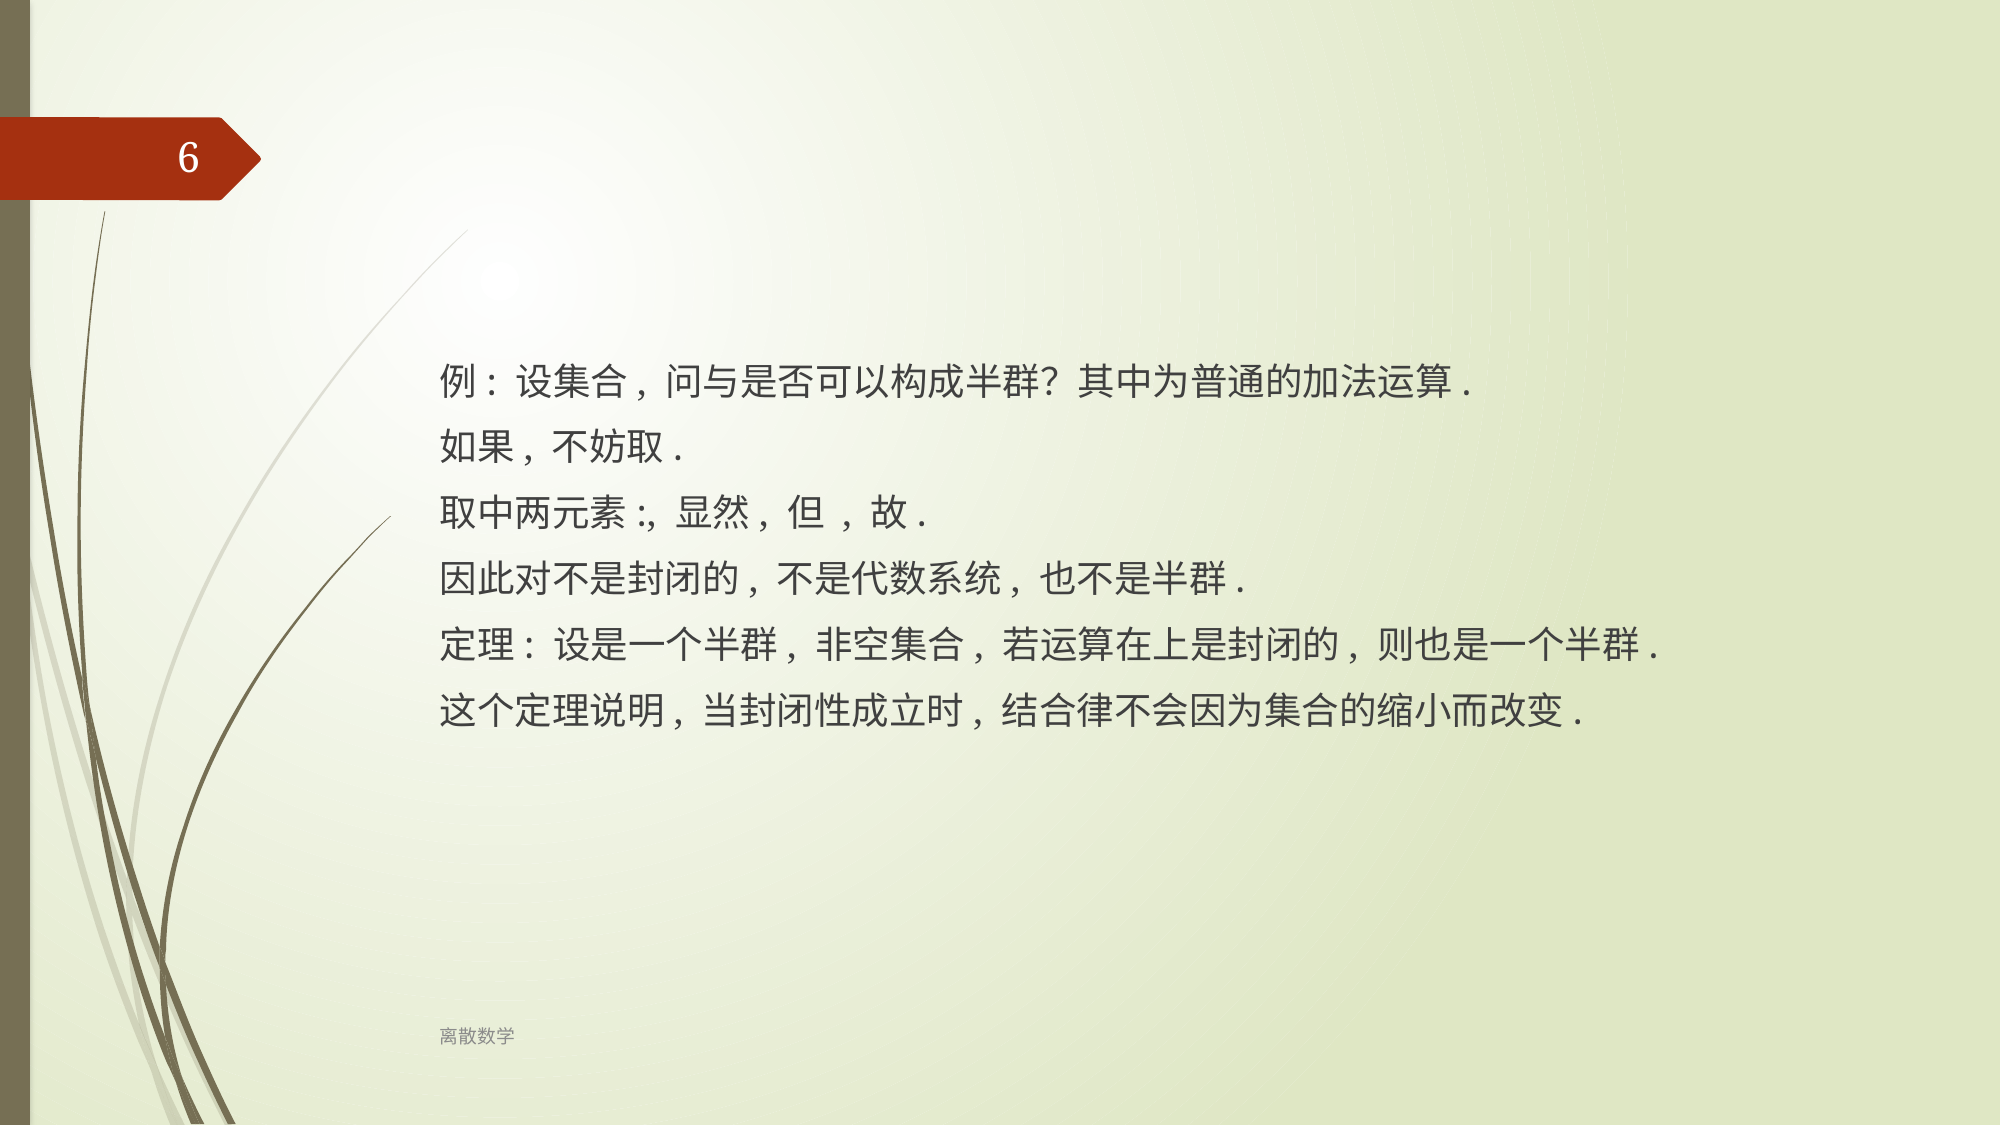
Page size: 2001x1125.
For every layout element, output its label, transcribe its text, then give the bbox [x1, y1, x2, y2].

slide_number ‹#› [87, 129, 216, 190]
footer 离散数学 [424, 1006, 1675, 1067]
